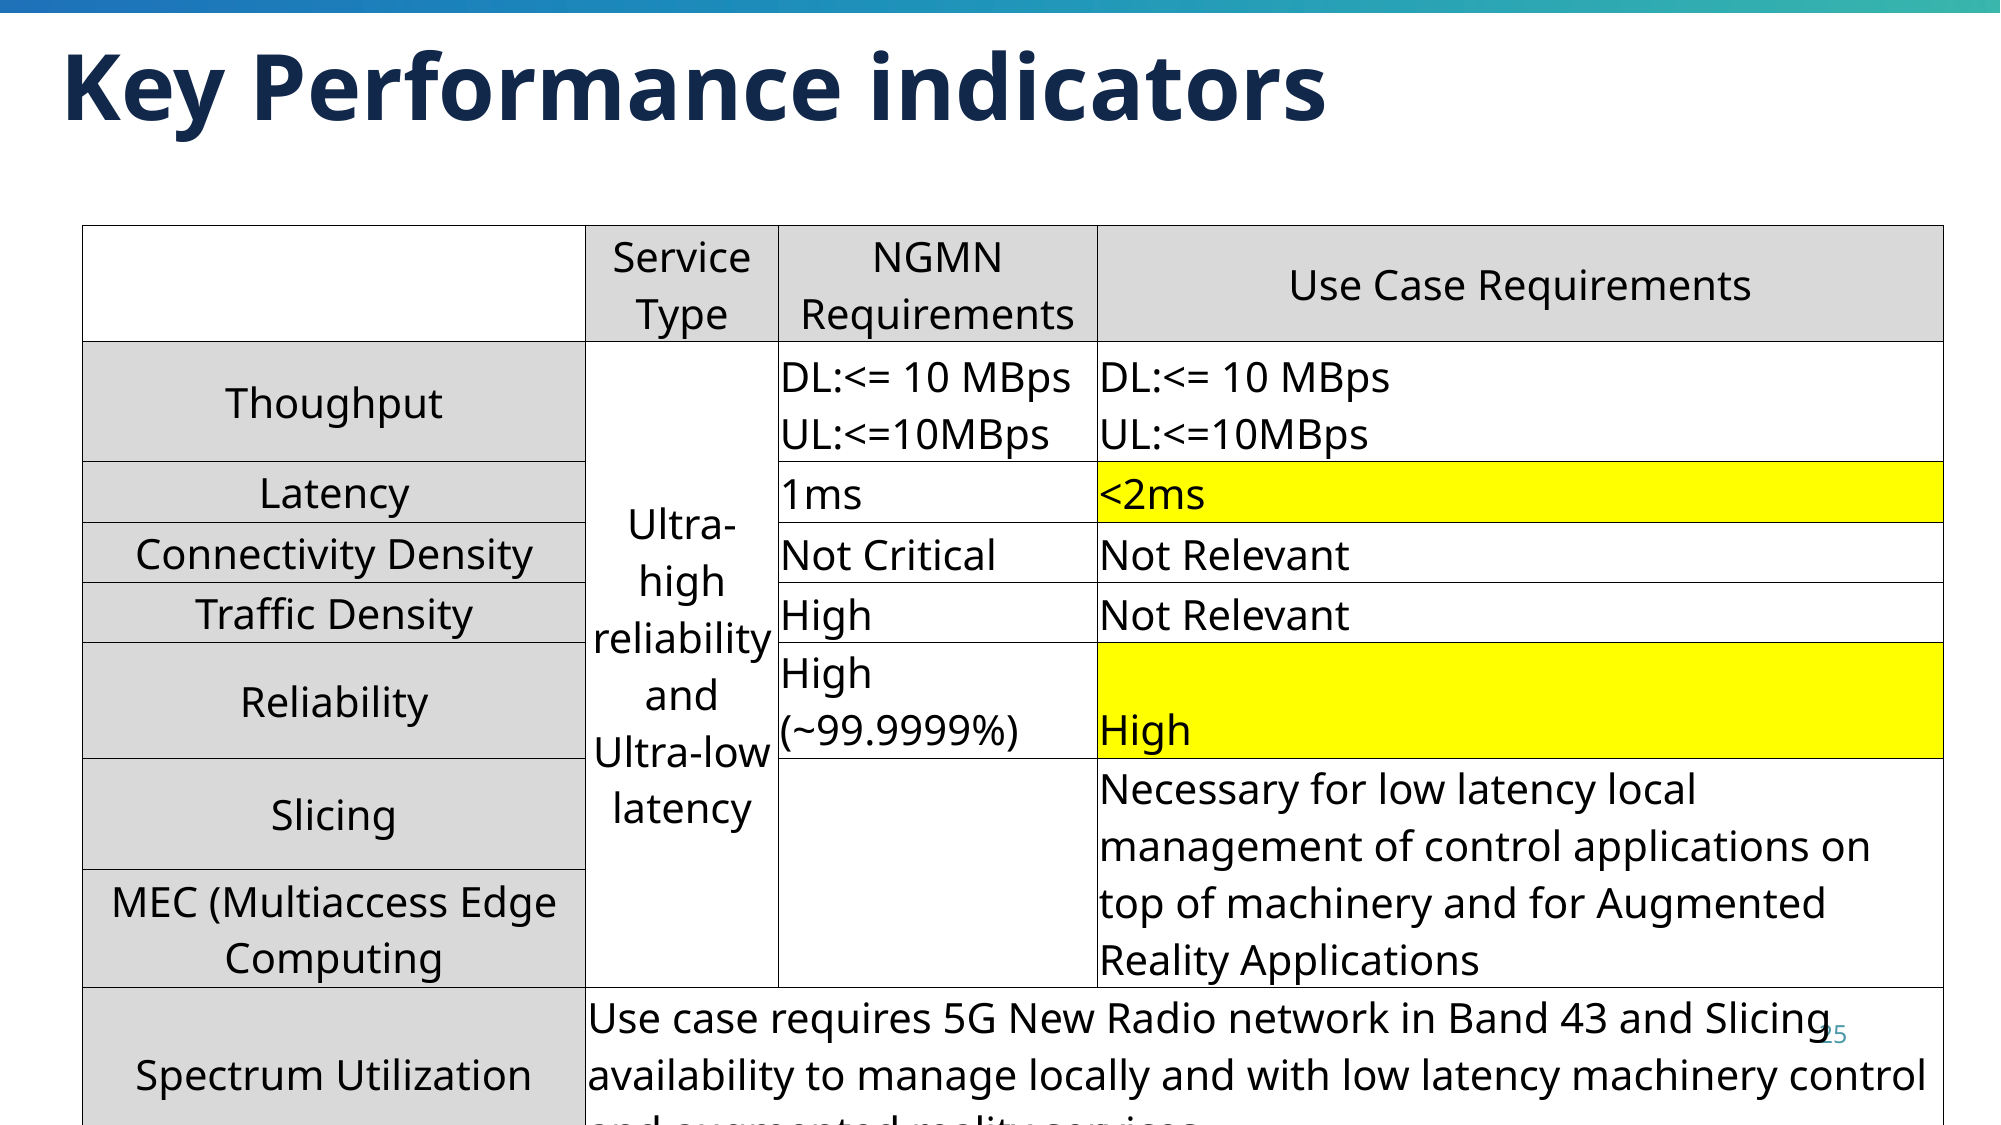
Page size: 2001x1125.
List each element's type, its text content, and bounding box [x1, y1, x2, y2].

table_cell Connectivity Density [83, 523, 585, 582]
table_cell <2ms [1098, 462, 1943, 522]
table_cell 1ms [779, 462, 1097, 522]
table_cell Not Critical [779, 523, 1097, 582]
table_cell Latency [83, 462, 585, 522]
table_cell High [779, 583, 1097, 642]
table_cell High [1098, 643, 1943, 758]
table_cell Ultra-high reliability and Ultra-low latency [586, 342, 778, 987]
table_header [83, 226, 585, 341]
table_header Service Type [586, 226, 778, 341]
table_cell Slicing [83, 759, 585, 869]
table_cell [779, 759, 1097, 987]
table_cell DL:<= 10 MBps UL:<=10MBps [779, 342, 1097, 461]
table_cell High (~99.9999%) [779, 643, 1097, 758]
table_cell DL:<= 10 MBps UL:<=10MBps [1098, 342, 1943, 461]
table_cell Reliability [83, 643, 585, 758]
table_cell Use case requires 5G New Radio network in Band 43 and Slicing availability to manage locally and with low latency machinery control and augmented reality services [586, 988, 1943, 1125]
table_cell Not Relevant [1098, 583, 1943, 642]
table_cell MEC (Multiaccess Edge Computing [83, 870, 585, 987]
table_cell Spectrum Utilization [83, 988, 585, 1125]
table_header Use Case Requirements [1098, 226, 1943, 341]
table_cell Necessary for low latency local management of control applications on top of machinery and for Augmented Reality Applications [1098, 759, 1943, 987]
table_cell Traffic Density [83, 583, 585, 642]
table_cell Thoughput [83, 342, 585, 461]
table_cell Not Relevant [1098, 523, 1943, 582]
table_header NGMN Requirements [779, 226, 1097, 341]
title Key Performance indicators [45, 15, 1771, 166]
